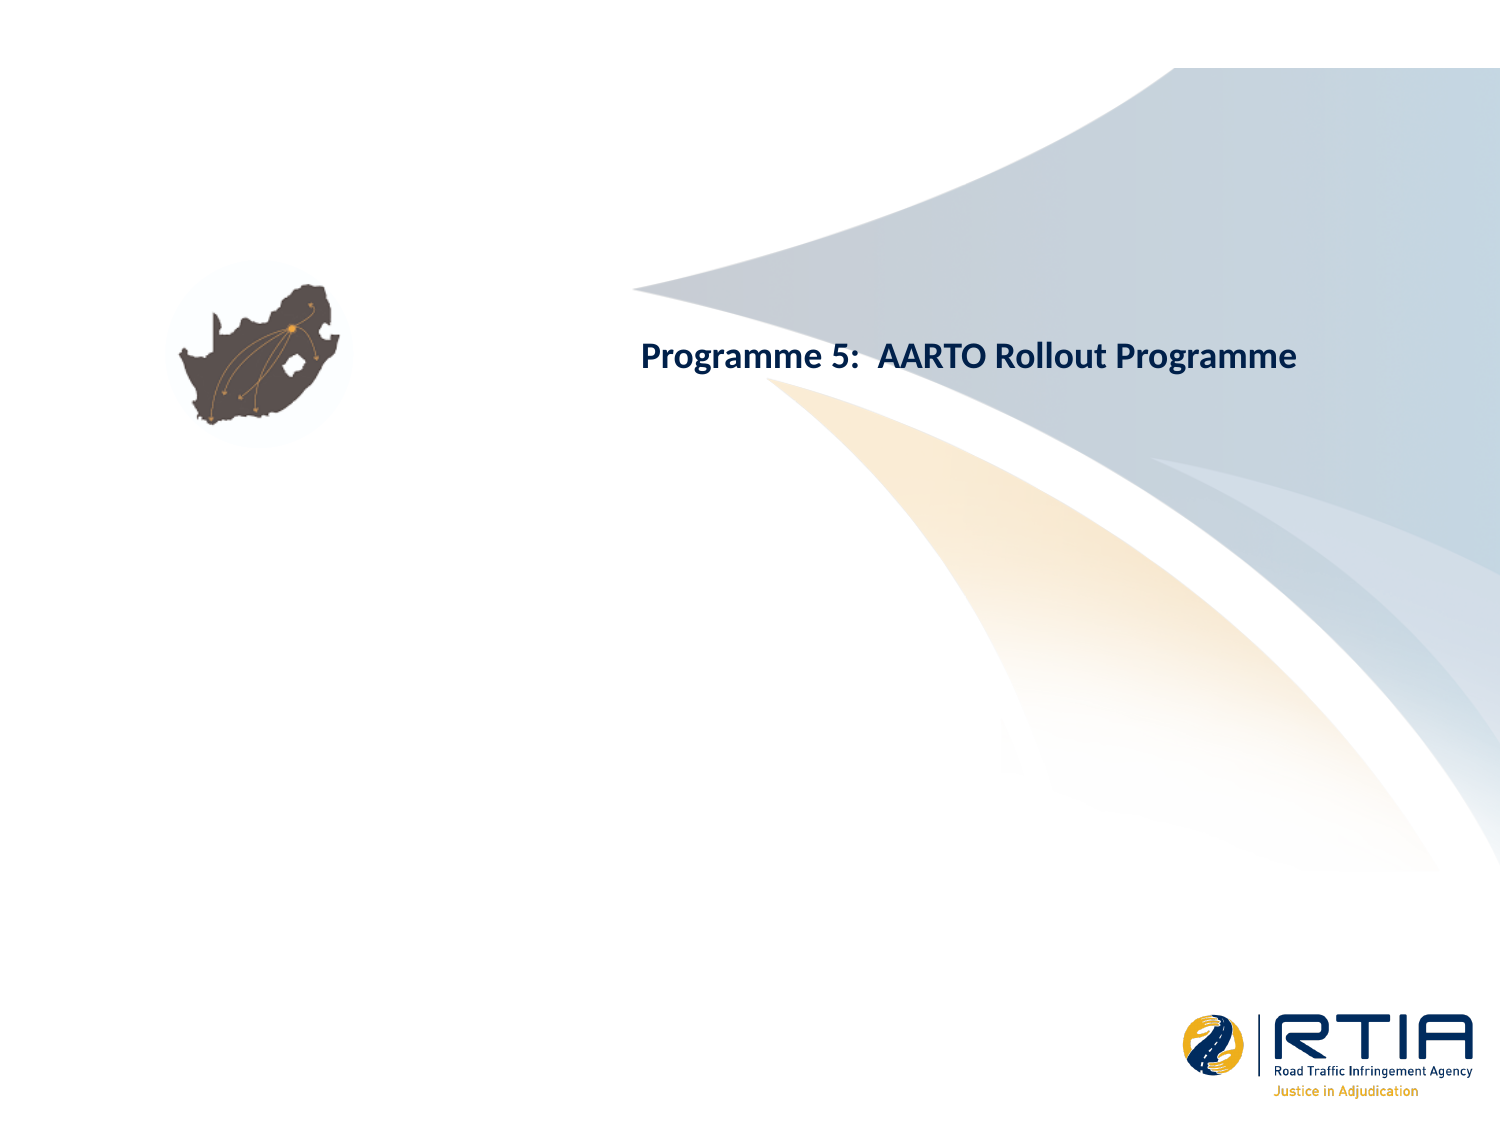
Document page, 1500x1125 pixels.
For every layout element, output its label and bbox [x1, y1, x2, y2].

picture [632, 68, 1500, 1125]
text_box [18, 220, 1467, 774]
